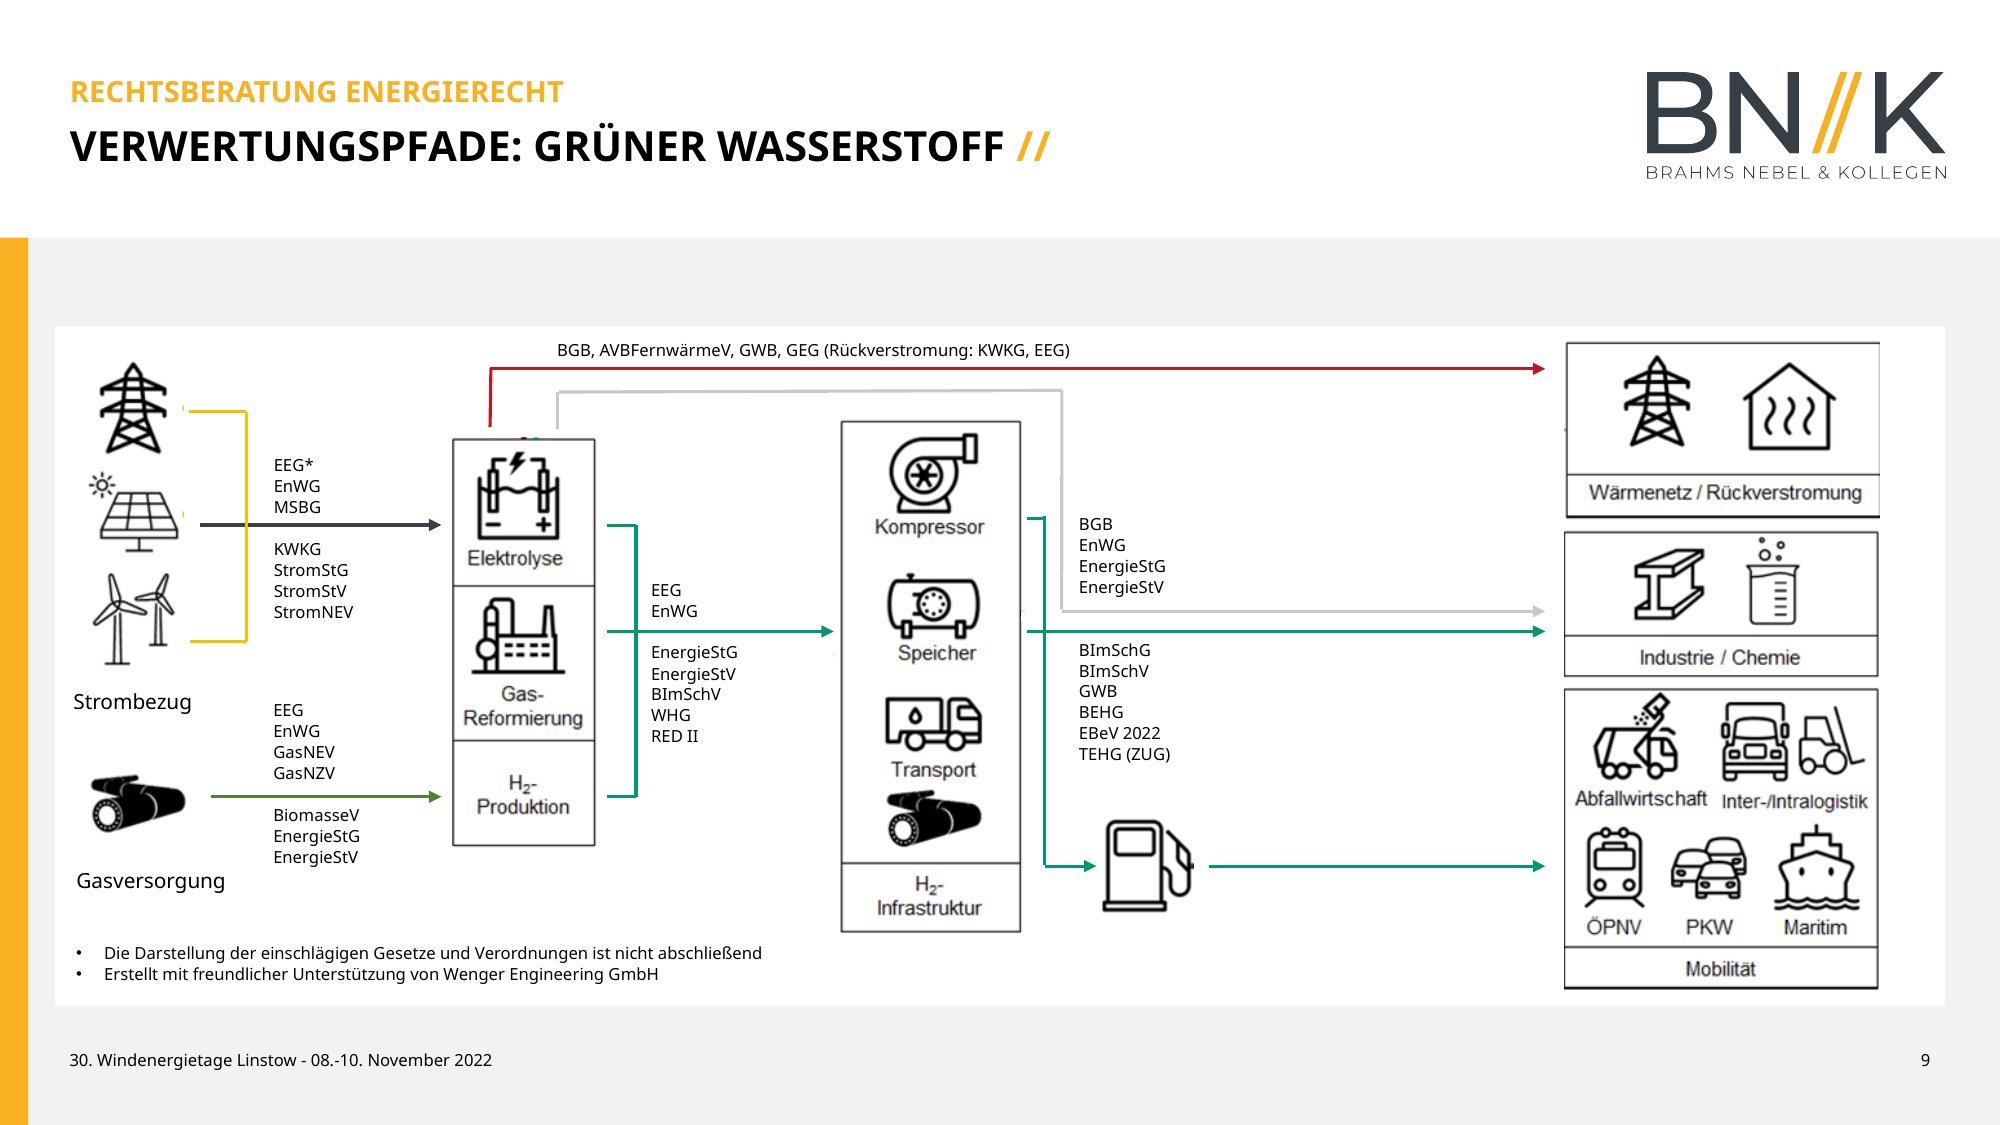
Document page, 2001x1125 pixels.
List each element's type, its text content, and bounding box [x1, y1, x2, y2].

text_box Die Darstellung der einschlägigen Gesetze und Verordnungen ist nicht abschließend Erstellt mit freundlicher Unterstützung von Wenger Engineering GmbH [76, 942, 841, 1073]
picture [76, 755, 190, 850]
picture [1647, 72, 1946, 179]
picture [833, 411, 1026, 938]
text_box BGB, AVBFernwärmeV, GWB, GEG (Rückverstromung: KWKG, EEG) [557, 338, 1240, 368]
text_box z [54, 325, 1946, 1006]
picture [1102, 810, 1194, 924]
text_box Gasversorgung [76, 866, 200, 923]
text_box EEG EnWG EnergieStG EnergieStV BImSchV WHG RED II [650, 632, 822, 692]
footer 30. Windenergietage Linstow - 08.-10. November 2022 [54, 1042, 1000, 1103]
picture [452, 437, 598, 850]
list VERWERTUNGSPFADE: GRÜNER WASSERSTOFF // [54, 118, 1607, 179]
slide_number 9 [1824, 1042, 1945, 1103]
list RECHTSBERATUNG ENERGIERECHT [54, 69, 1607, 114]
text_box EEG EnWG GasNEV GasNZV BiomasseV EnergieStG EnergieStV [273, 699, 445, 924]
text_box BGB EnWG EnergieStG EnergieStV BImSchG BImSchV GWB BEHG EBeV 2022 TEHG (ZUG) [1079, 513, 1250, 604]
picture [1564, 339, 1880, 991]
text_box EEG* EnWG MSBG KWKG StromStG StromStV StromNEV [273, 454, 401, 525]
text_box BGB, AVBFernwärmeV, GWB, GEG (Rückverstromung: KWKG, EEG) [557, 369, 1240, 429]
picture [76, 331, 184, 675]
text_box EEG EnWG EnergieStG EnergieStV BImSchV WHG RED II [650, 578, 822, 631]
text_box EEG* EnWG MSBG KWKG StromStG StromStV StromNEV [273, 526, 401, 633]
text_box Strombezug [73, 687, 197, 744]
